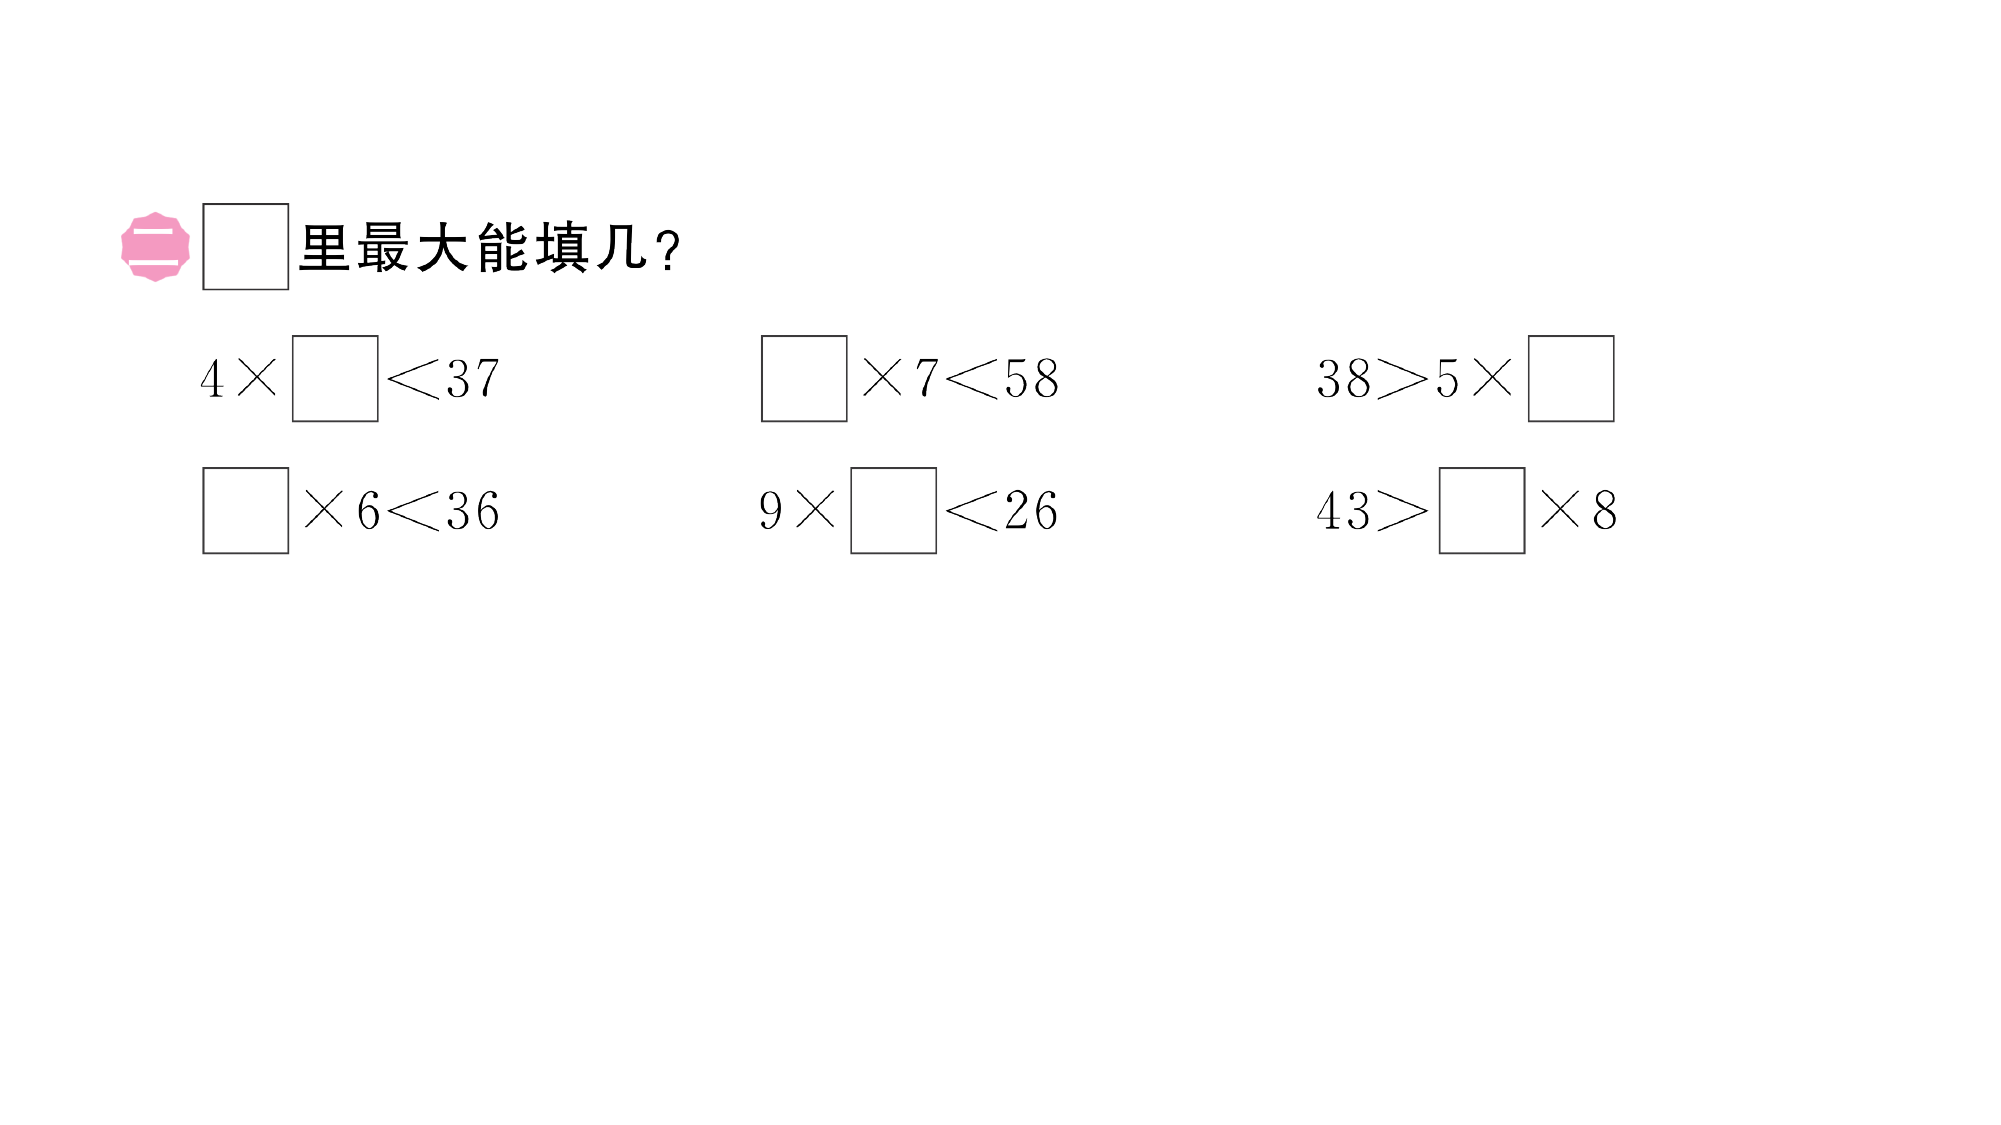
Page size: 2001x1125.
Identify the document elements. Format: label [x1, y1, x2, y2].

picture [118, 177, 2000, 575]
